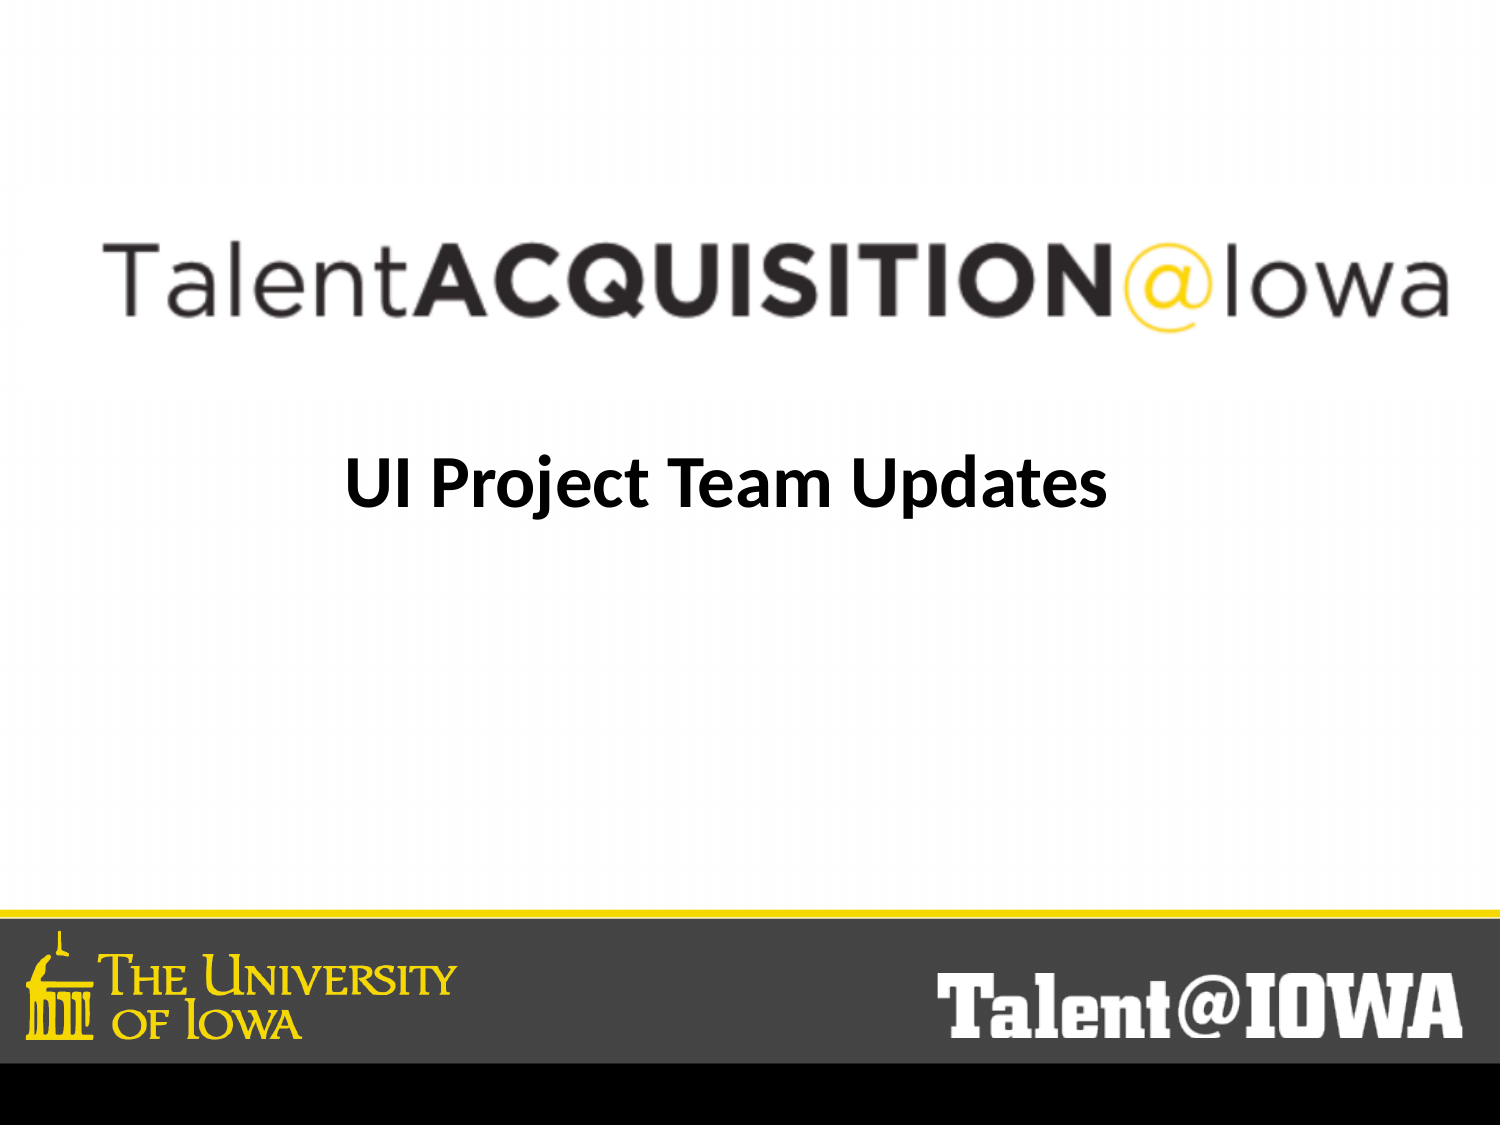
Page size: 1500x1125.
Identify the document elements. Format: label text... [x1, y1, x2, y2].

text_box UI Project Team Updates [329, 424, 1125, 530]
picture [0, 0, 1500, 1125]
